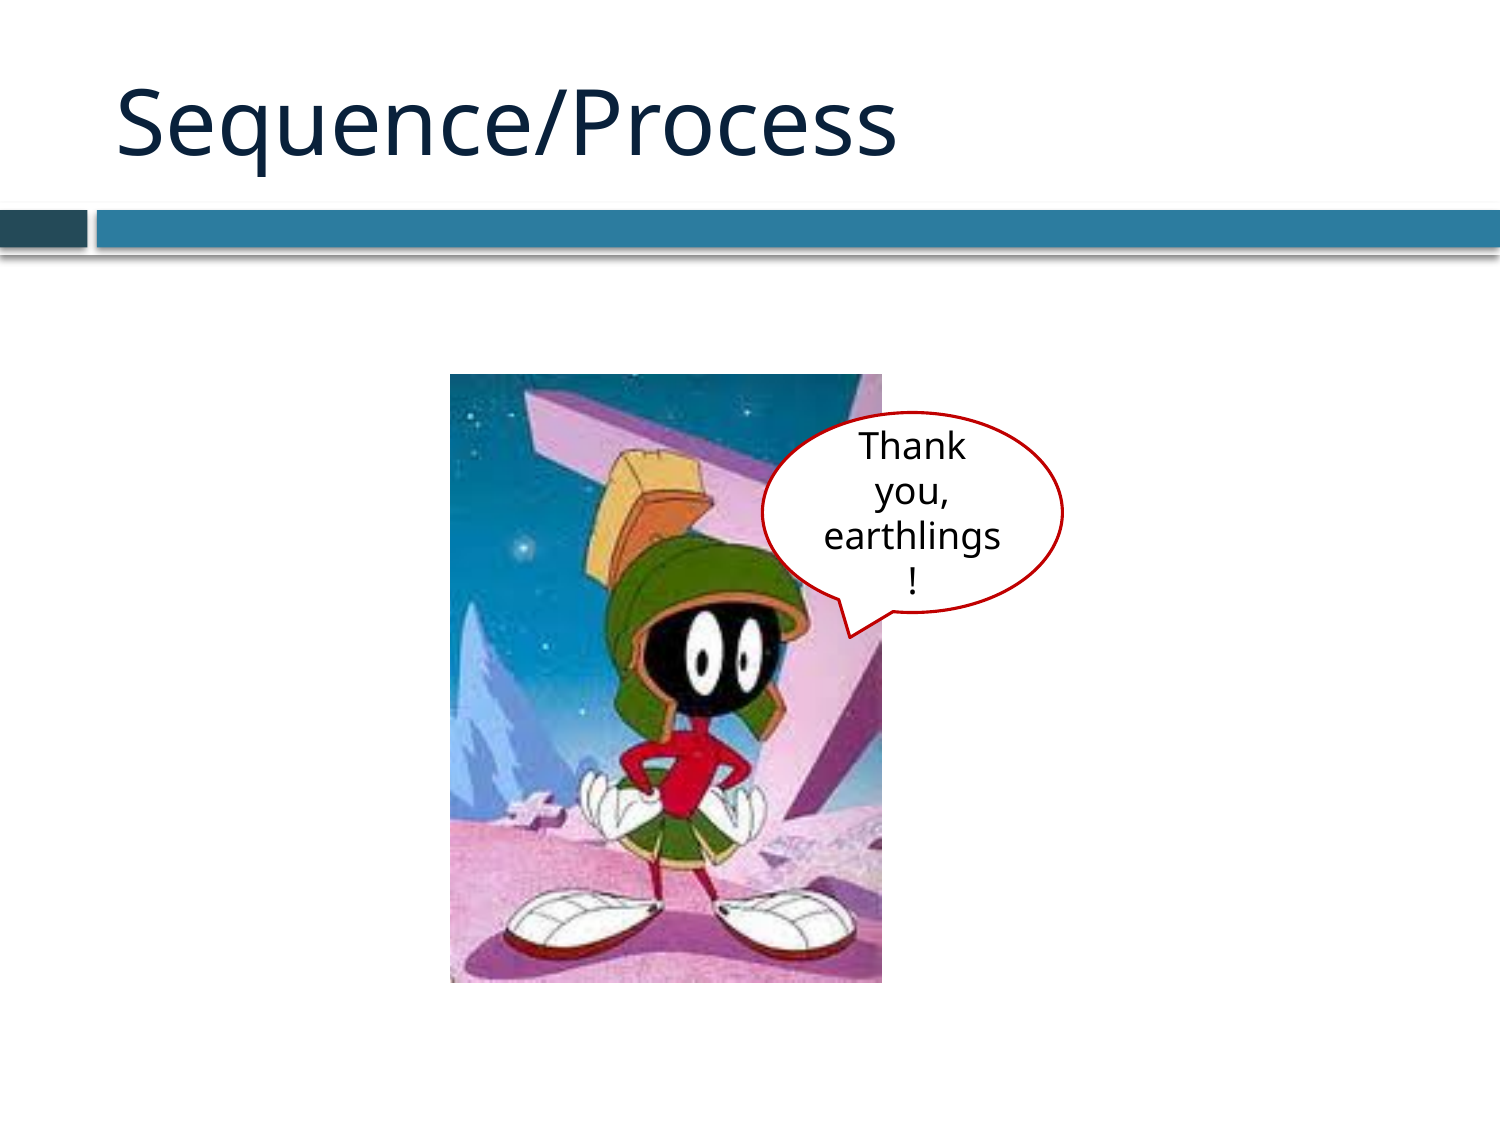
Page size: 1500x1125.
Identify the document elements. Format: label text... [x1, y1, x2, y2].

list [449, 374, 883, 983]
text_box Thank you, earthlings! [886, 410, 1064, 618]
title Sequence/Process [100, 37, 1438, 200]
